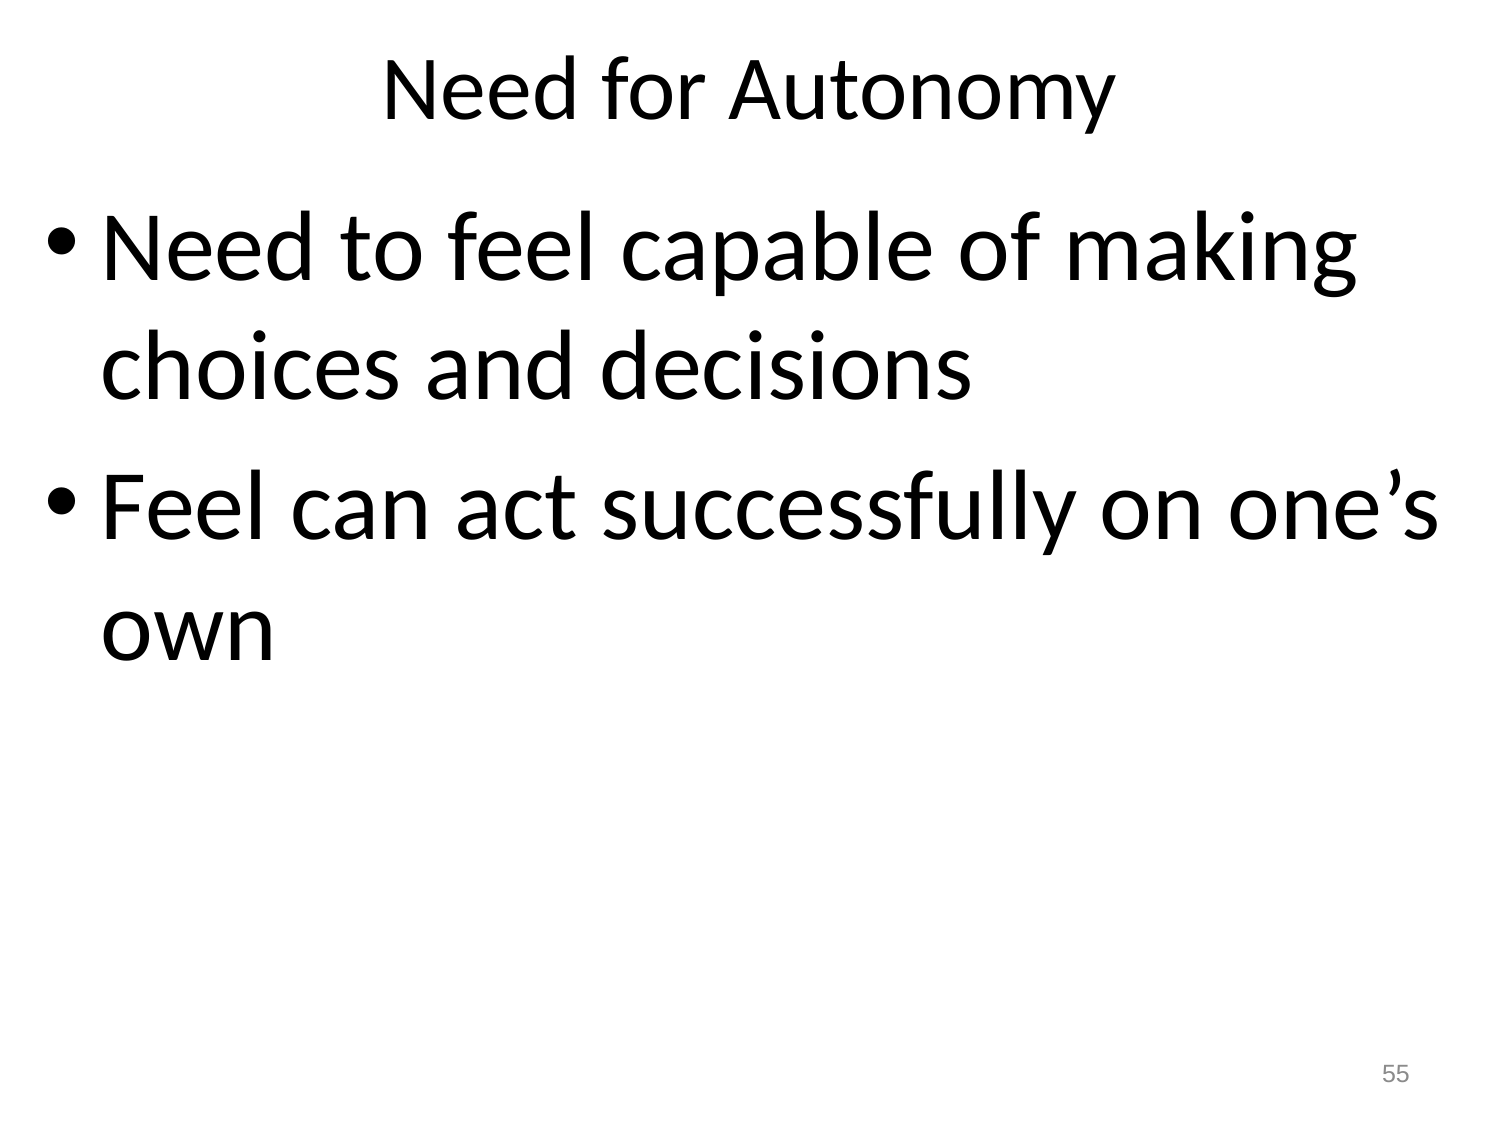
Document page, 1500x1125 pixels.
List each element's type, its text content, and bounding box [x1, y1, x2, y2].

slide_number 55 [1074, 1042, 1425, 1103]
list Need to feel capable of making choices and decisions Feel can act successfully on one’s own [29, 172, 1471, 1005]
title Need for Autonomy [75, 7, 1425, 159]
